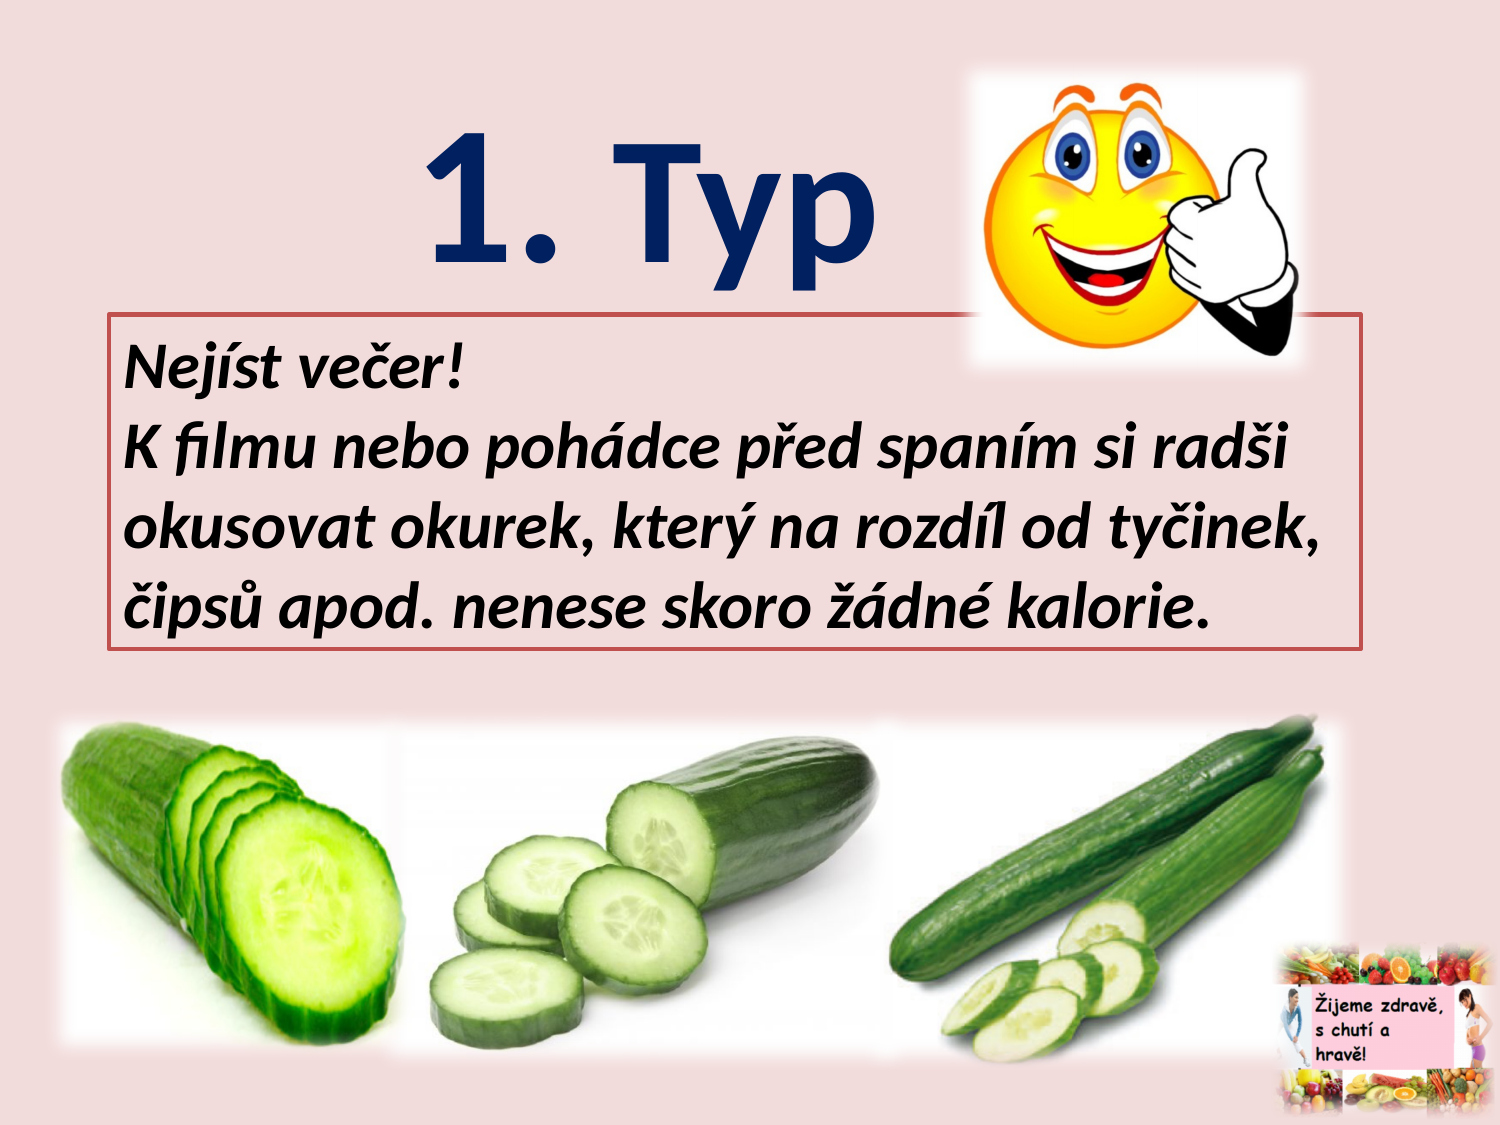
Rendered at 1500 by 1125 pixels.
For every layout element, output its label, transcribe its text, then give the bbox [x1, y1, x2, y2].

title 1. Typ [0, 56, 946, 399]
picture [40, 703, 1500, 1122]
picture [950, 52, 1323, 386]
text_box Nejíst večer! K filmu nebo pohádce před spaním si radši okusovat okurek, který na rozdíl od tyčinek, čipsů apod. nenese skoro žádné kalorie. [107, 312, 1363, 651]
